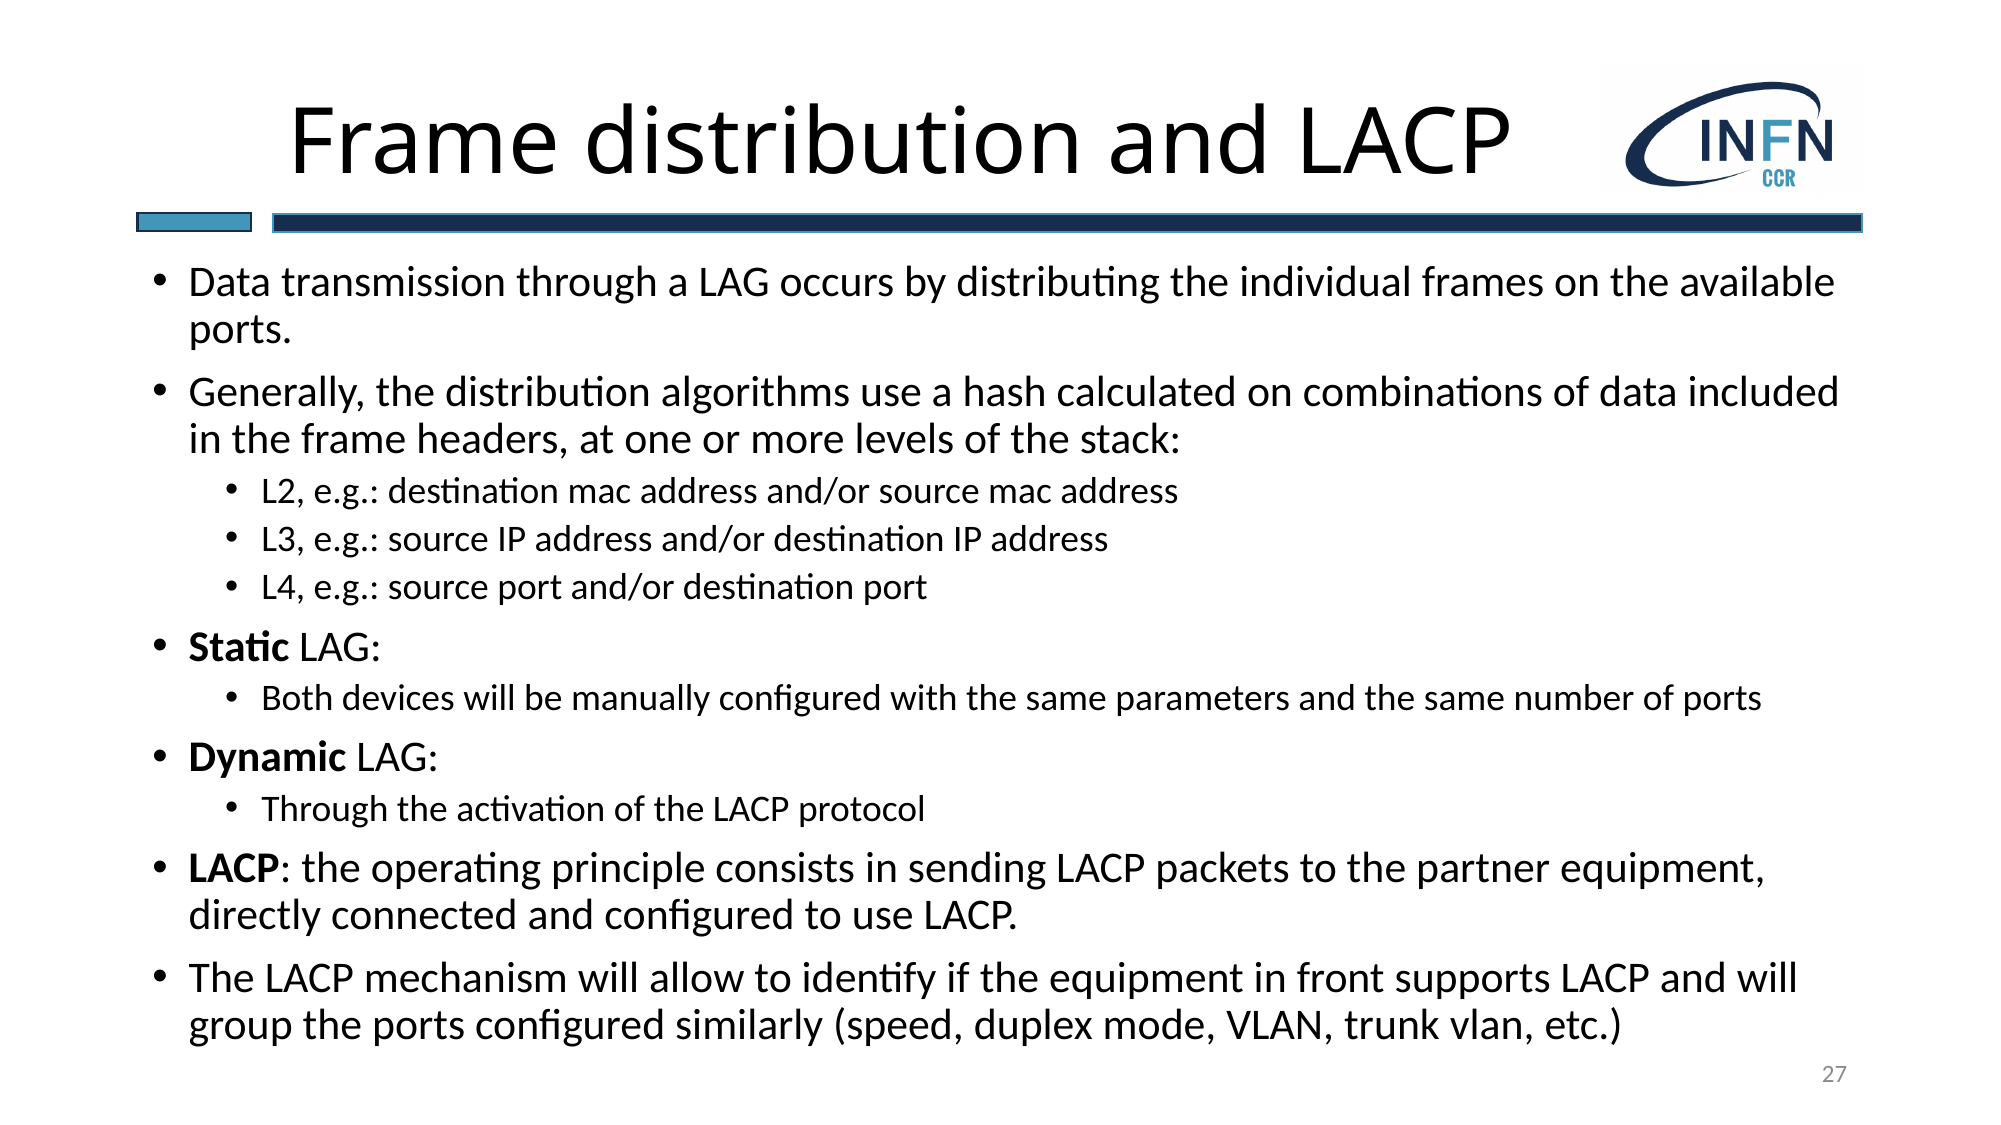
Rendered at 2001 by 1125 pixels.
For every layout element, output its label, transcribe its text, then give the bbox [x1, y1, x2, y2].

slide_number 27 [1412, 1042, 1863, 1103]
title Frame distribution and LACP [272, 59, 1863, 229]
list Data transmission through a LAG occurs by distributing the individual frames on the available ports. Generally, the distribution algorithms use a hash calculated on combinations of data included in the frame headers, at one or more levels of the stack: L2, e.g.: destination mac address and/or source mac address L3, e.g.: source IP address and/or destination IP address L4, e.g.: source port and/or destination port Static LAG: Both devices will be manually configured with the same parameters and the same number of ports Dynamic LAG: Through the activation of the LACP protocol LACP: the operating principle consists in sending LACP packets to the partner equipment, directly connected and configured to use LACP. The LACP mechanism will allow to identify if the equipment in front supports LACP and will group the ports configured similarly (speed, duplex mode, VLAN, trunk vlan, etc.) [137, 251, 1863, 1066]
